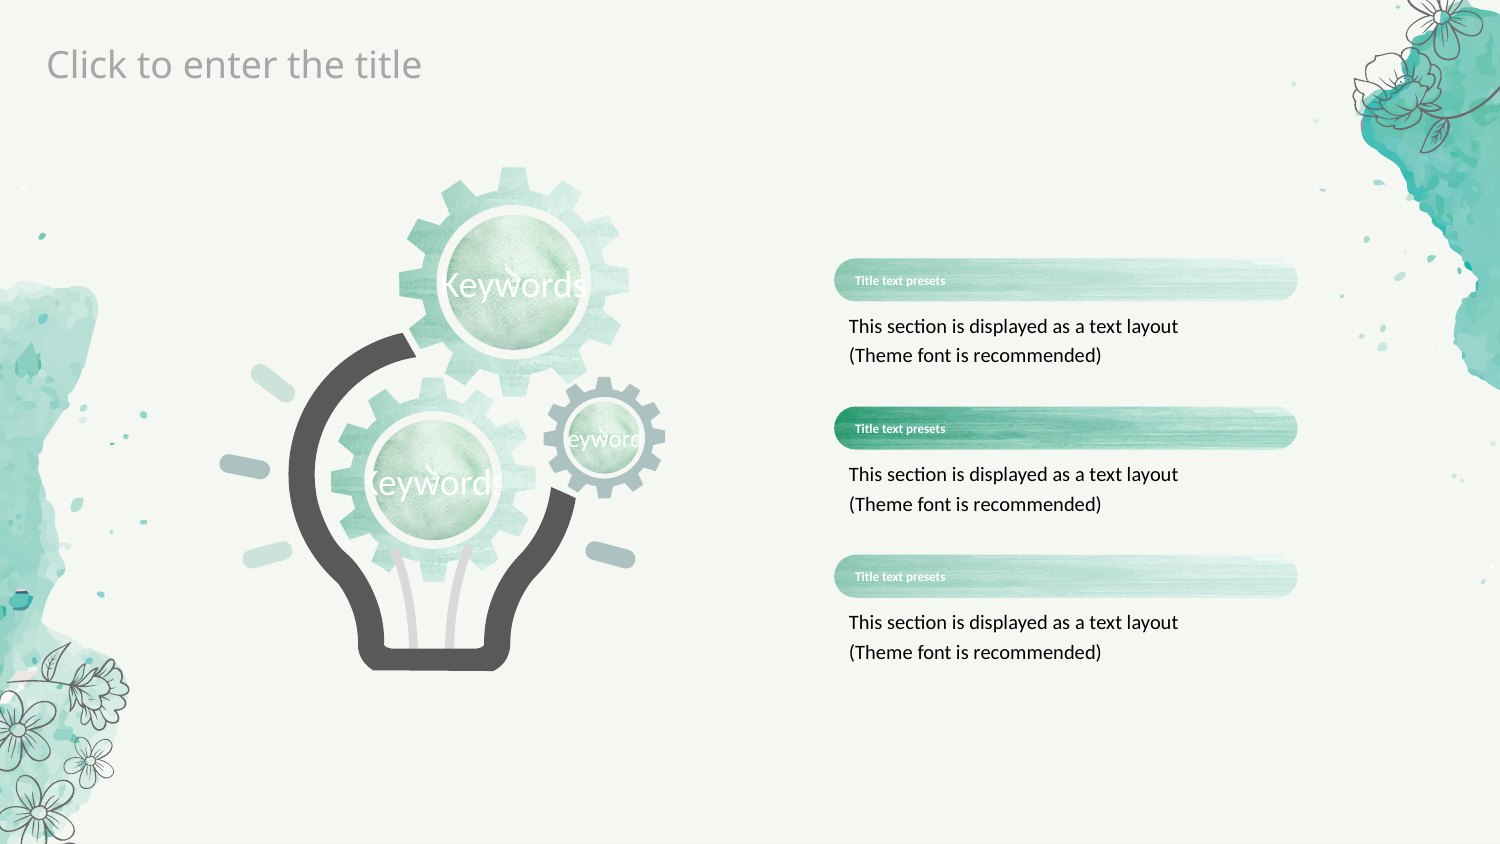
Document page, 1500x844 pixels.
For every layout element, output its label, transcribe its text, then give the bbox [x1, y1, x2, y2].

text_box Click to enter the title [45, 32, 446, 95]
text_box [219, 454, 270, 480]
text_box [242, 541, 283, 569]
text_box [250, 364, 283, 403]
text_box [833, 406, 1298, 524]
text_box [585, 541, 636, 569]
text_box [288, 332, 576, 672]
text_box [833, 258, 1298, 375]
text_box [833, 554, 1298, 672]
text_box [398, 167, 630, 375]
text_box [581, 376, 666, 499]
